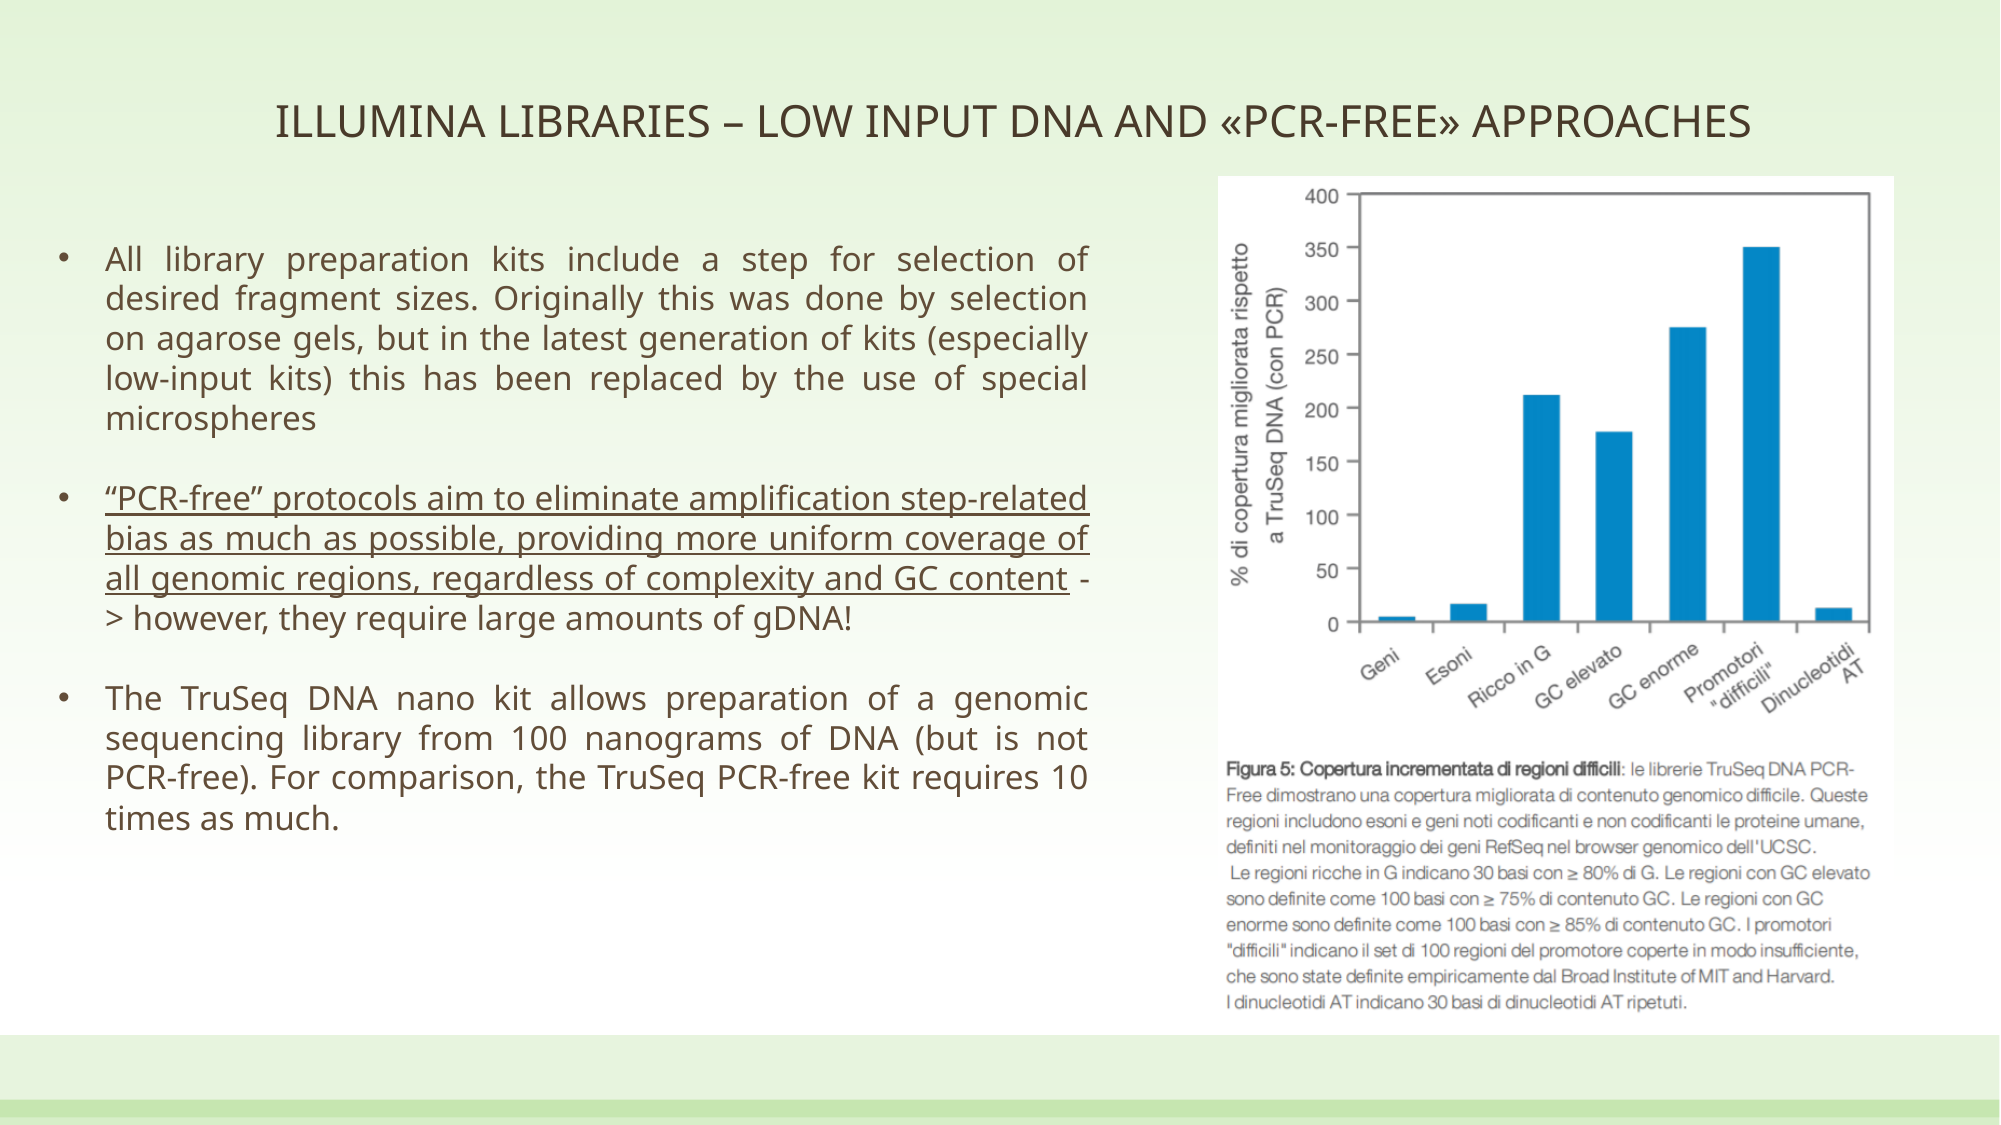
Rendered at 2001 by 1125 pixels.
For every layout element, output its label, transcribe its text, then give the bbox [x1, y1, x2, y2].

picture [1218, 176, 1894, 1032]
title ILLUMINA LIBRARIES – LOW INPUT DNA AND «PCR-FREE» APPROACHES [234, 66, 1795, 155]
text_box All library preparation kits include a step for selection of desired fragment sizes. Originally this was done by selection on agarose gels, but in the latest generation of kits (especially low-input kits) this has been replaced by the use of special microspheres “PCR-free” protocols aim to eliminate amplification step-related bias as much as possible, providing more uniform coverage of all genomic regions, regardless of complexity and GC content -> however, they require large amounts of gDNA! The TruSeq DNA nano kit allows preparation of a genomic sequencing library from 100 nanograms of DNA (but is not PCR-free). For comparison, the TruSeq PCR-free kit requires 10 times as much. [43, 230, 1105, 844]
